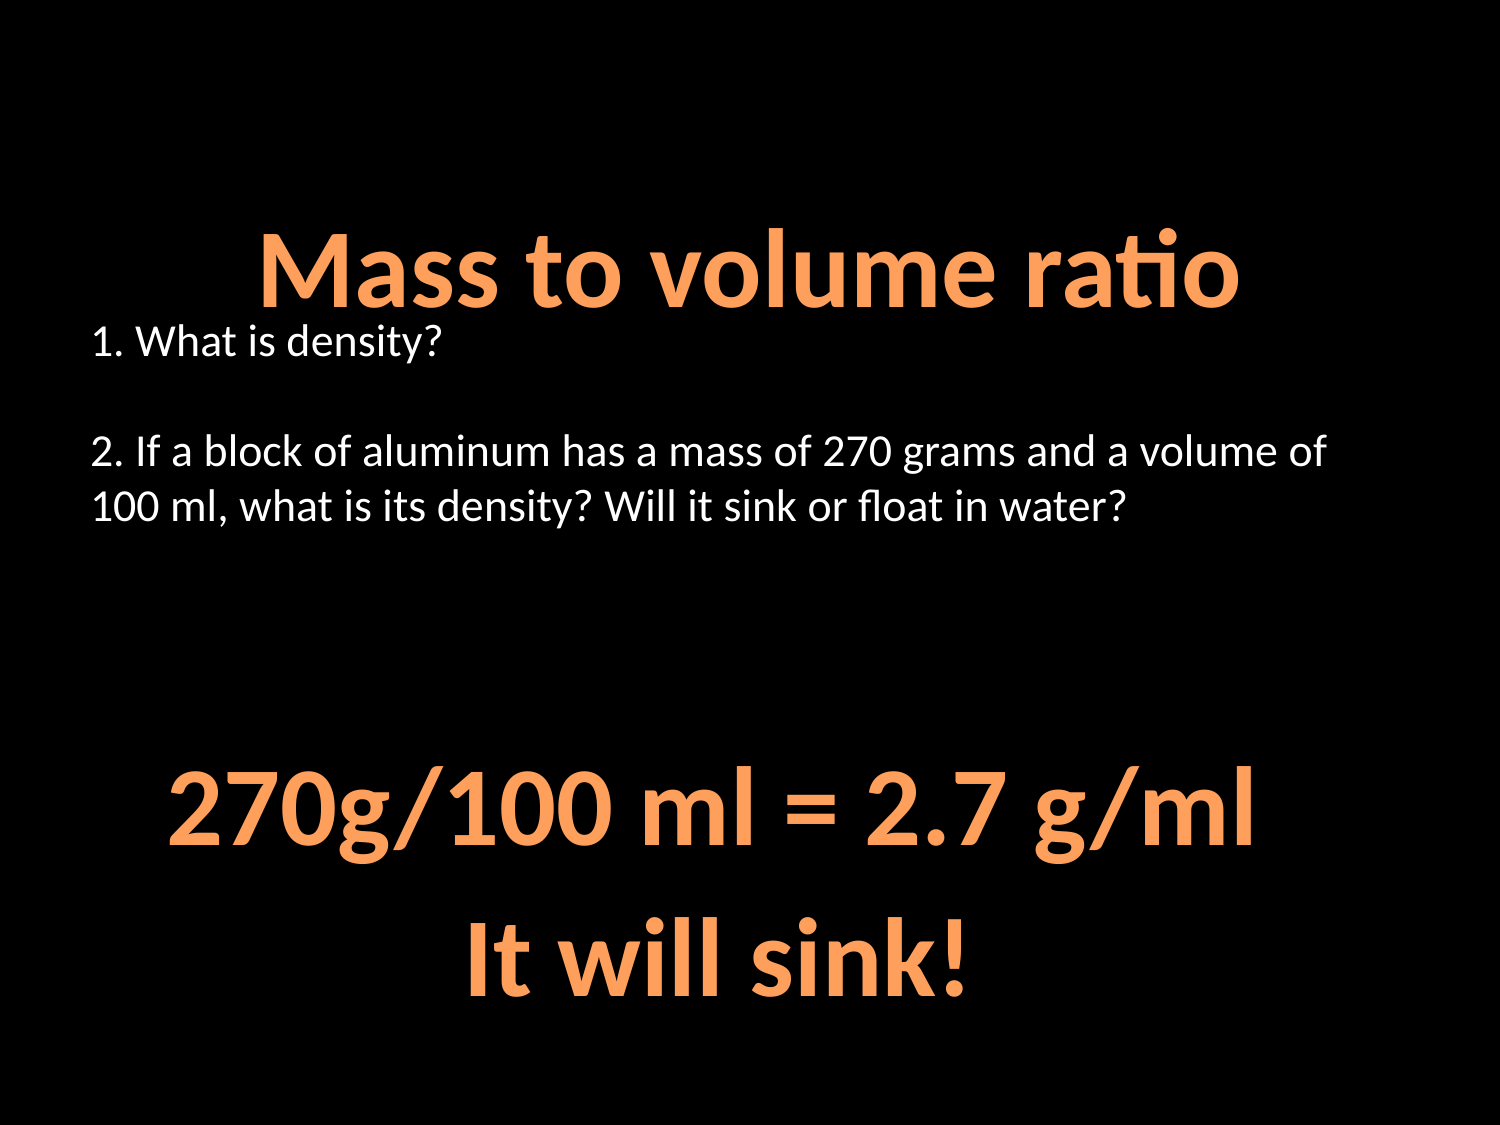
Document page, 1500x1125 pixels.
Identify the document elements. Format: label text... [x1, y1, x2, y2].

text_box It will sink! [448, 876, 990, 1027]
title 1. What is density? 2. If a block of aluminum has a mass of 270 grams and a volume of 100 ml, what is its density? Will it sink or float in water? [75, 299, 1350, 542]
text_box Mass to volume ratio [241, 187, 1258, 338]
text_box 270g/100 ml = 2.7 g/ml [151, 724, 1275, 875]
